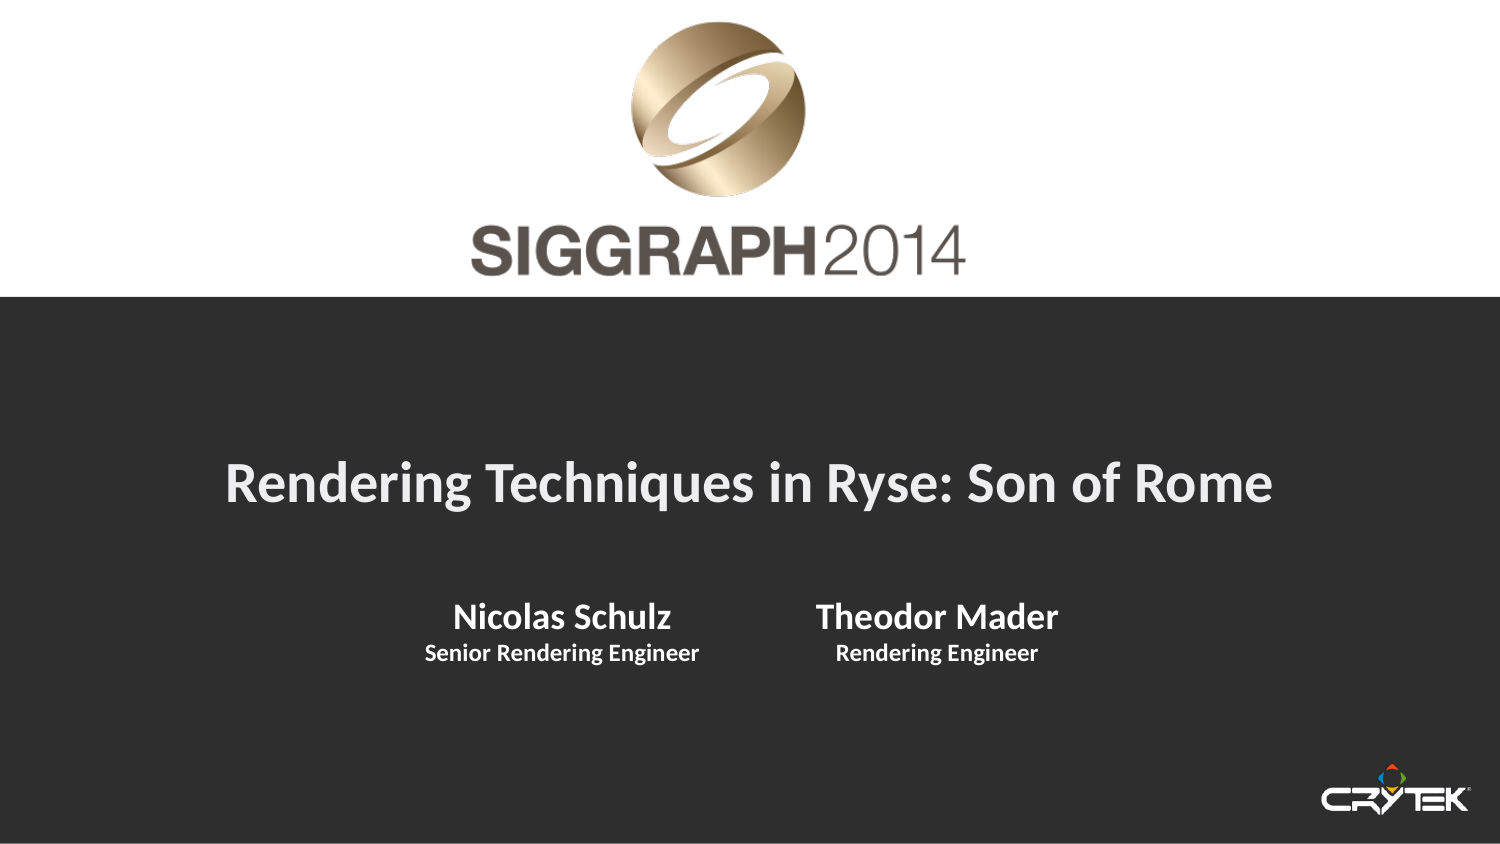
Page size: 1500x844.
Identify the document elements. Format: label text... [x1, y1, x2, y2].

text_box Nicolas Schulz Senior Rendering Engineer [249, 584, 650, 674]
text_box Theodor Mader Rendering Engineer [650, 584, 1225, 674]
picture [462, 9, 976, 289]
text_box Rendering Techniques in Ryse: Son of Rome [0, 296, 1500, 844]
picture [1312, 759, 1476, 817]
